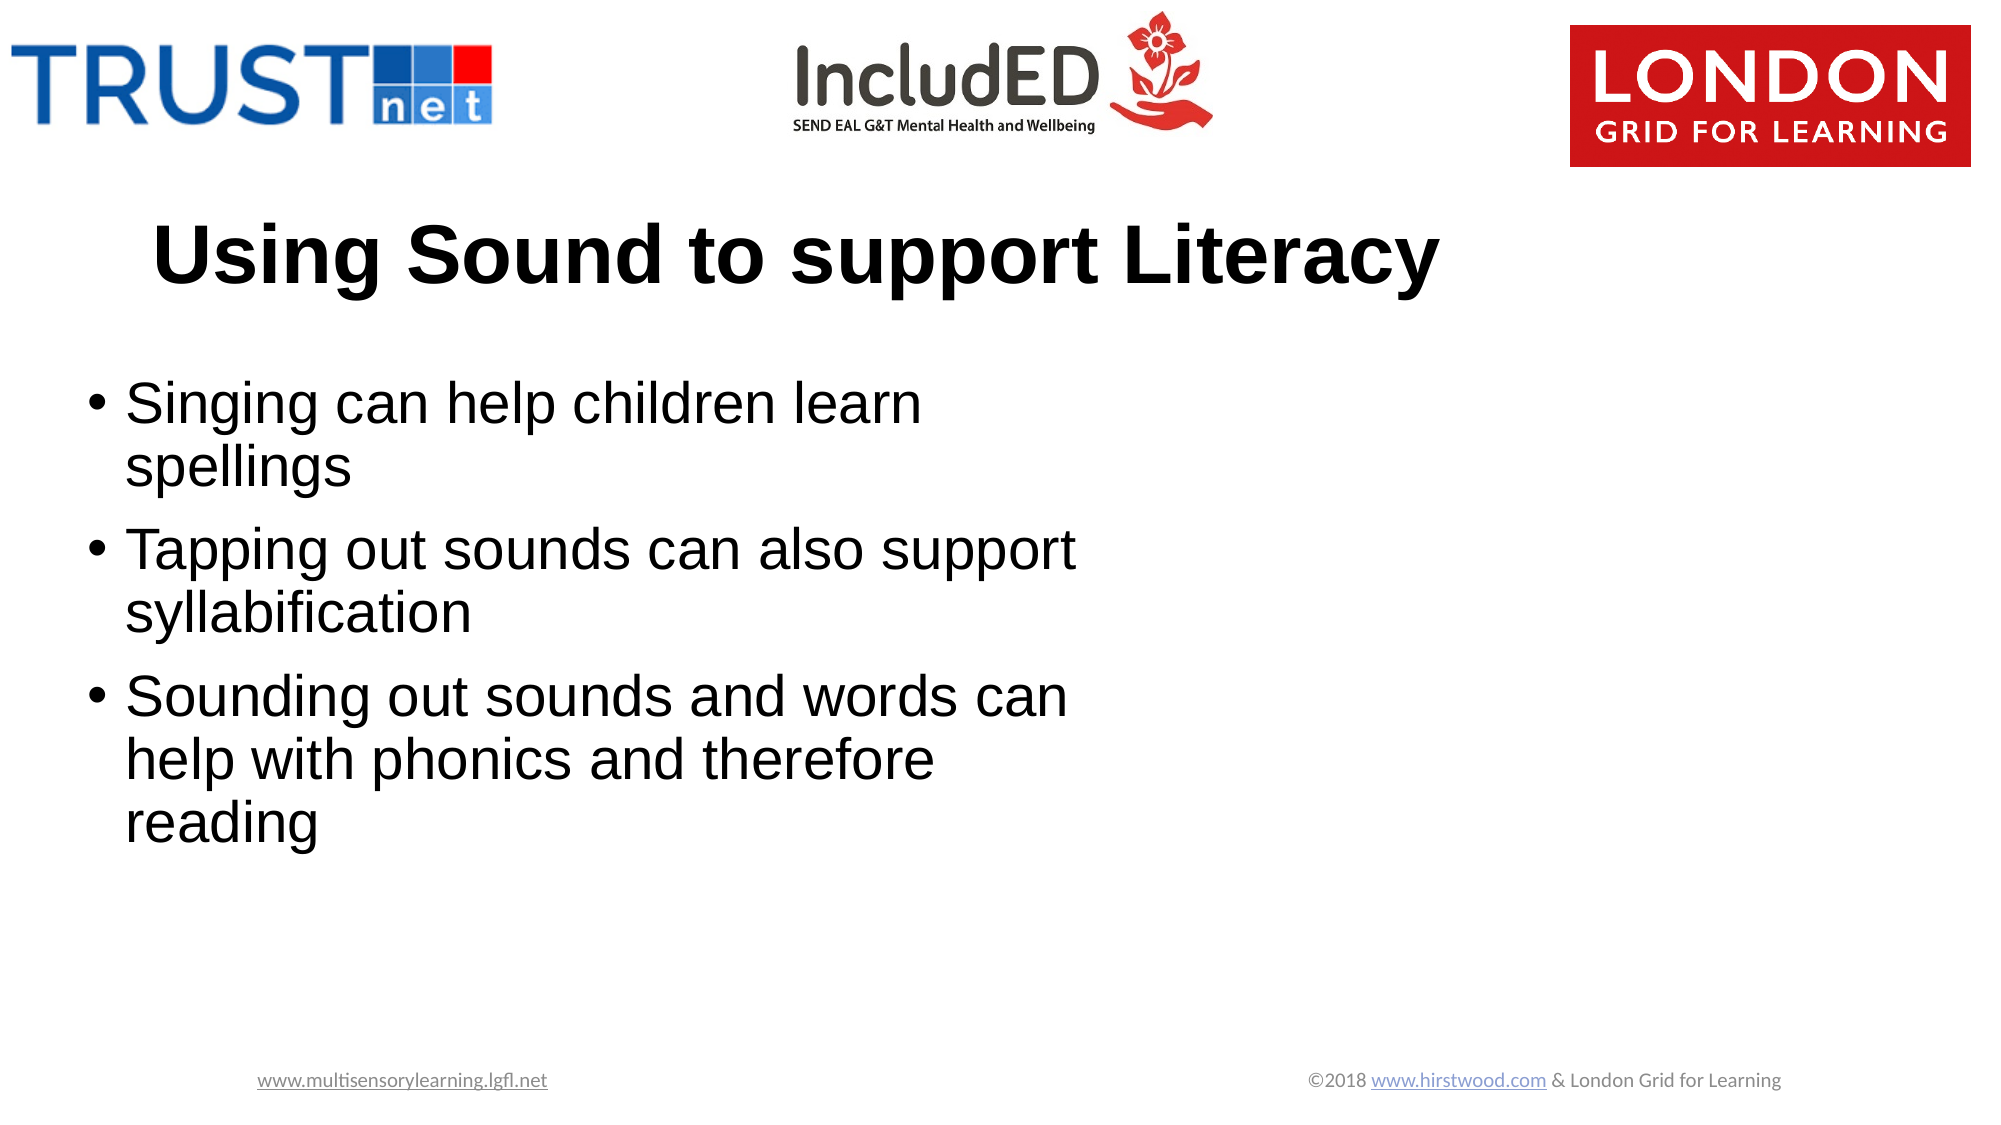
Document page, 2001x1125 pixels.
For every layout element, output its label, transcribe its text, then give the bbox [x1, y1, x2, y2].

picture [0, 0, 505, 191]
title Using Sound to support Literacy [137, 148, 1863, 366]
picture [787, 11, 1213, 137]
picture [1570, 25, 1971, 167]
list Singing can help children learn spellings Tapping out sounds can also support syllabification Sounding out sounds and words can help with phonics and therefore reading [72, 365, 1095, 1080]
text_box www.multisensorylearning.lgfl.net ©2018 www.hirstwood.com & London Grid for Learning [242, 1059, 1797, 1100]
